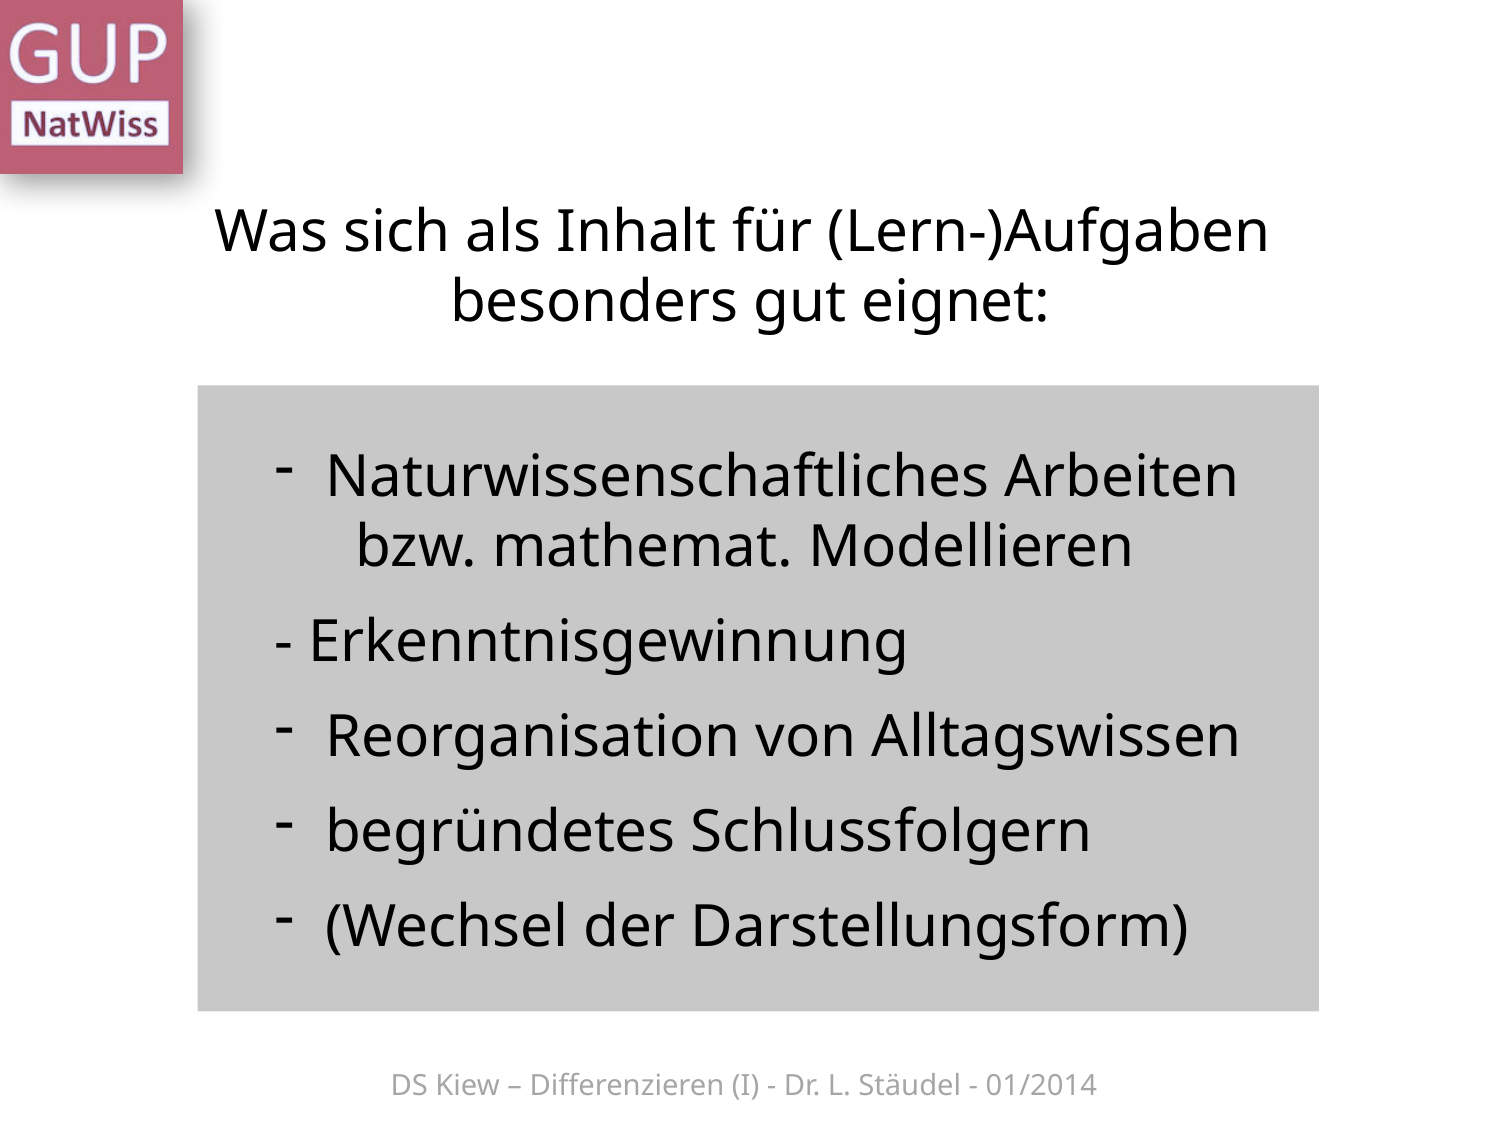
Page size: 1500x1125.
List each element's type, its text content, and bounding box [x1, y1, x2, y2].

footer DS Kiew – Differenzieren (I) - Dr. L. Stäudel - 01/2014 [170, 1058, 1318, 1125]
title Was sich als Inhalt für (Lern-)Aufgaben besonders gut eignet: [100, 187, 1400, 339]
text_box Naturwissenschaftliches Arbeiten bzw. mathemat. Modellieren - Erkenntnisgewinnung Reorganisation von Alltagswissen begründetes Schlussfolgern (Wechsel der Darstellungsform) [197, 385, 1319, 1012]
picture [0, 0, 184, 175]
